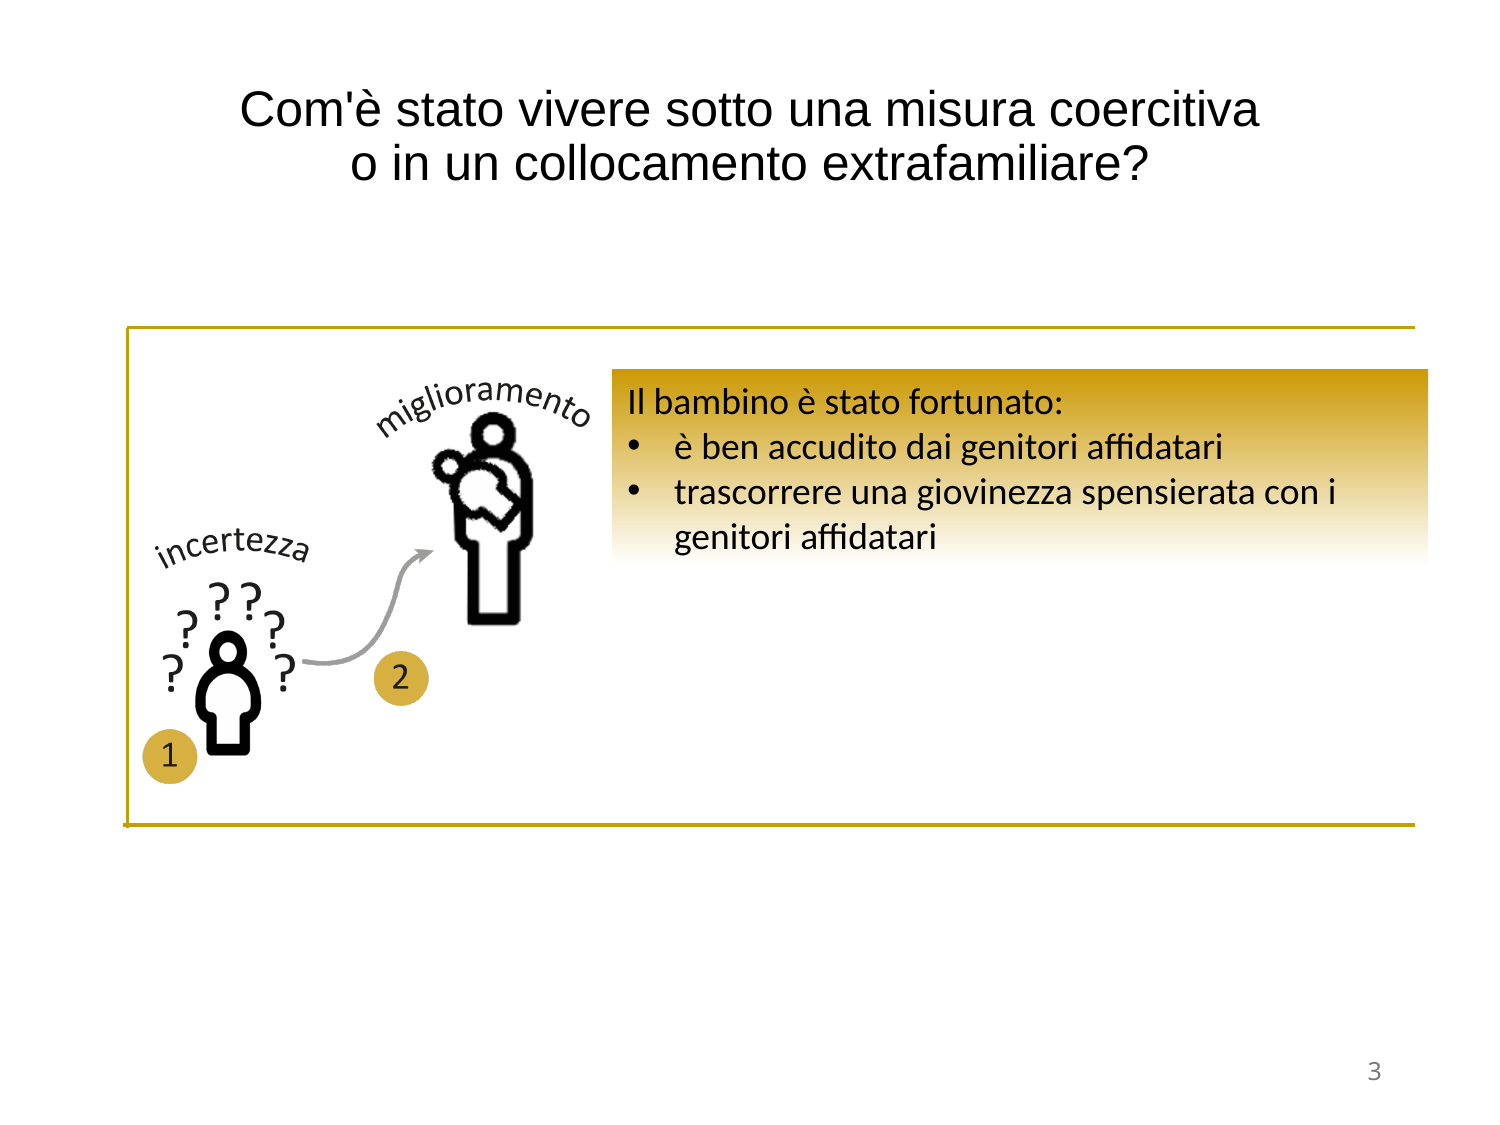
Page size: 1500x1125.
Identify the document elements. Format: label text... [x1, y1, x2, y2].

title Com'è stato vivere sotto una misura coercitiva o in un collocamento extrafamiliare? [103, 59, 1397, 216]
text_box Il bambino è stato fortunato: è ben accudito dai genitori affidatari trascorrere una giovinezza spensierata con i genitori affidatari [613, 369, 1429, 565]
slide_number 3 [1059, 1042, 1397, 1103]
picture [102, 368, 613, 784]
